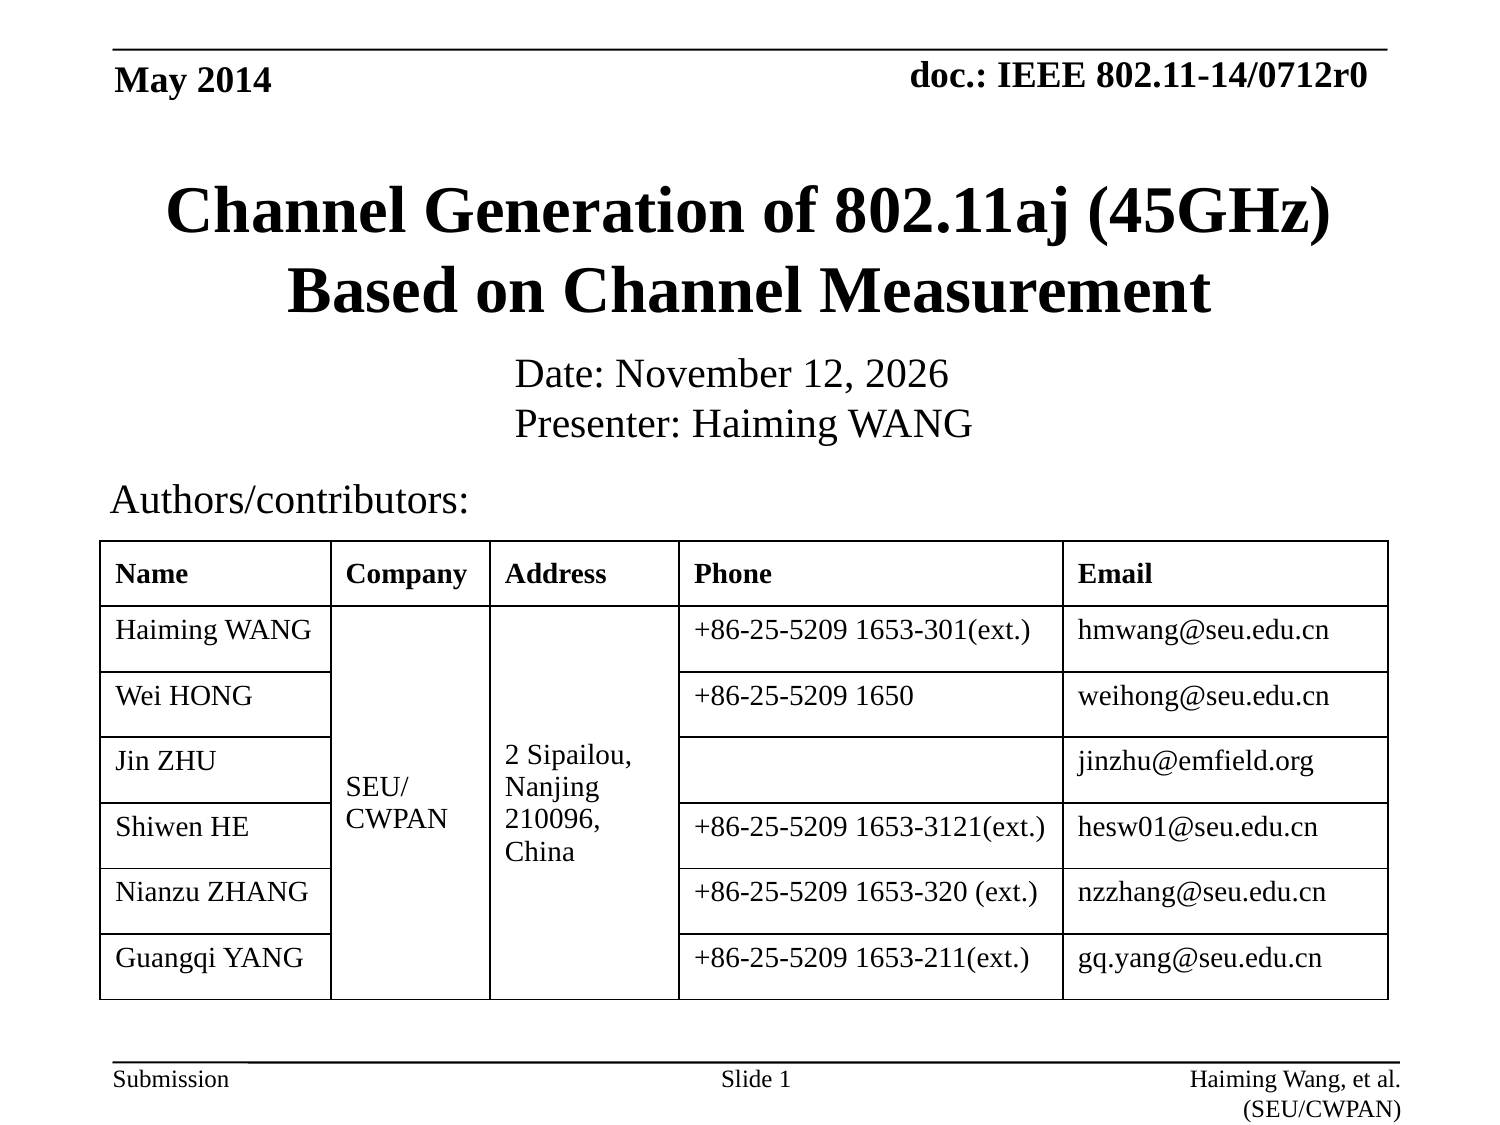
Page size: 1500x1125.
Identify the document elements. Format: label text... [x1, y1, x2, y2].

table_cell Shiwen HE [101, 804, 330, 868]
table_cell weihong@seu.edu.cn [1064, 673, 1387, 736]
text_box Authors/contributors: [94, 463, 532, 527]
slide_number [114, 54, 330, 100]
table_cell Nianzu ZHANG [101, 869, 330, 933]
table_cell SEU/CWPAN [332, 607, 489, 999]
table_header Company [332, 542, 489, 605]
table_cell gq.yang@seu.edu.cn [1064, 935, 1387, 999]
table_cell +86-25-5209 1650 [680, 673, 1062, 736]
table_cell [680, 738, 1062, 802]
table_cell +86-25-5209 1653-301(ext.) [680, 607, 1062, 671]
table_cell hesw01@seu.edu.cn [1064, 804, 1387, 868]
table_cell nzzhang@seu.edu.cn [1064, 869, 1387, 933]
table_cell +86-25-5209 1653-320 (ext.) [680, 869, 1062, 933]
table_cell +86-25-5209 1653-3121(ext.) [680, 804, 1062, 868]
text_box Date: May 21, 2014 Presenter: Haiming WANG [499, 338, 989, 453]
table_header Name [101, 542, 330, 605]
slide_number Slide 1 [712, 1062, 801, 1093]
table_cell +86-25-5209 1653-211(ext.) [680, 935, 1062, 999]
table_header Address [491, 542, 678, 605]
table_cell Guangqi YANG [101, 935, 330, 999]
table_cell Wei HONG [101, 673, 330, 736]
table_cell Jin ZHU [101, 738, 330, 802]
table_cell hmwang@seu.edu.cn [1064, 607, 1387, 671]
table_header Email [1064, 542, 1387, 605]
table_cell jinzhu@emfield.org [1064, 738, 1387, 802]
title Channel Generation of 802.11aj (45GHz) Based on Channel Measurement [112, 125, 1388, 367]
table_cell Haiming WANG [101, 607, 330, 671]
table_cell 2 Sipailou, Nanjing 210096, China [491, 607, 678, 999]
footer Haiming Wang, et al. (SEU/CWPAN) [1177, 1062, 1402, 1093]
table_header Phone [680, 542, 1062, 605]
